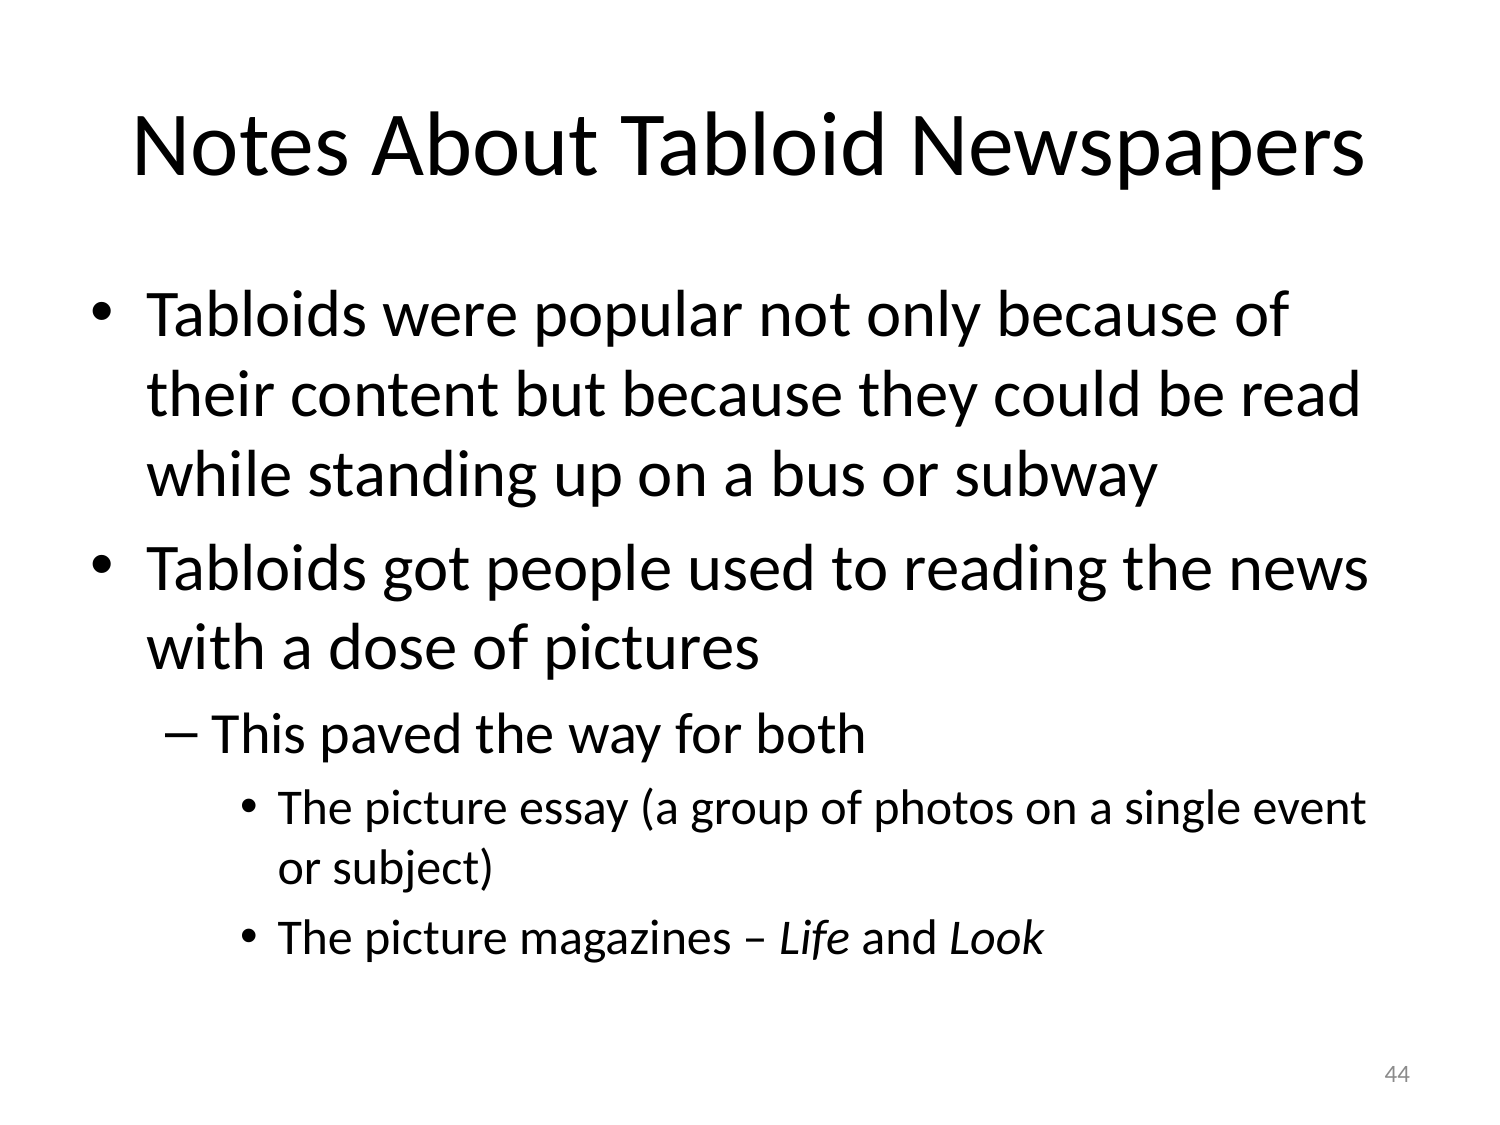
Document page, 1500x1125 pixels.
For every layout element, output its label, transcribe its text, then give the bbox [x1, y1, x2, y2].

slide_number 44 [1074, 1042, 1425, 1103]
list Tabloids were popular not only because of their content but because they could be read while standing up on a bus or subway Tabloids got people used to reading the news with a dose of pictures This paved the way for both The picture essay (a group of photos on a single event or subject) The picture magazines – Life and Look [75, 262, 1425, 1005]
title Notes About Tabloid Newspapers [75, 45, 1425, 233]
